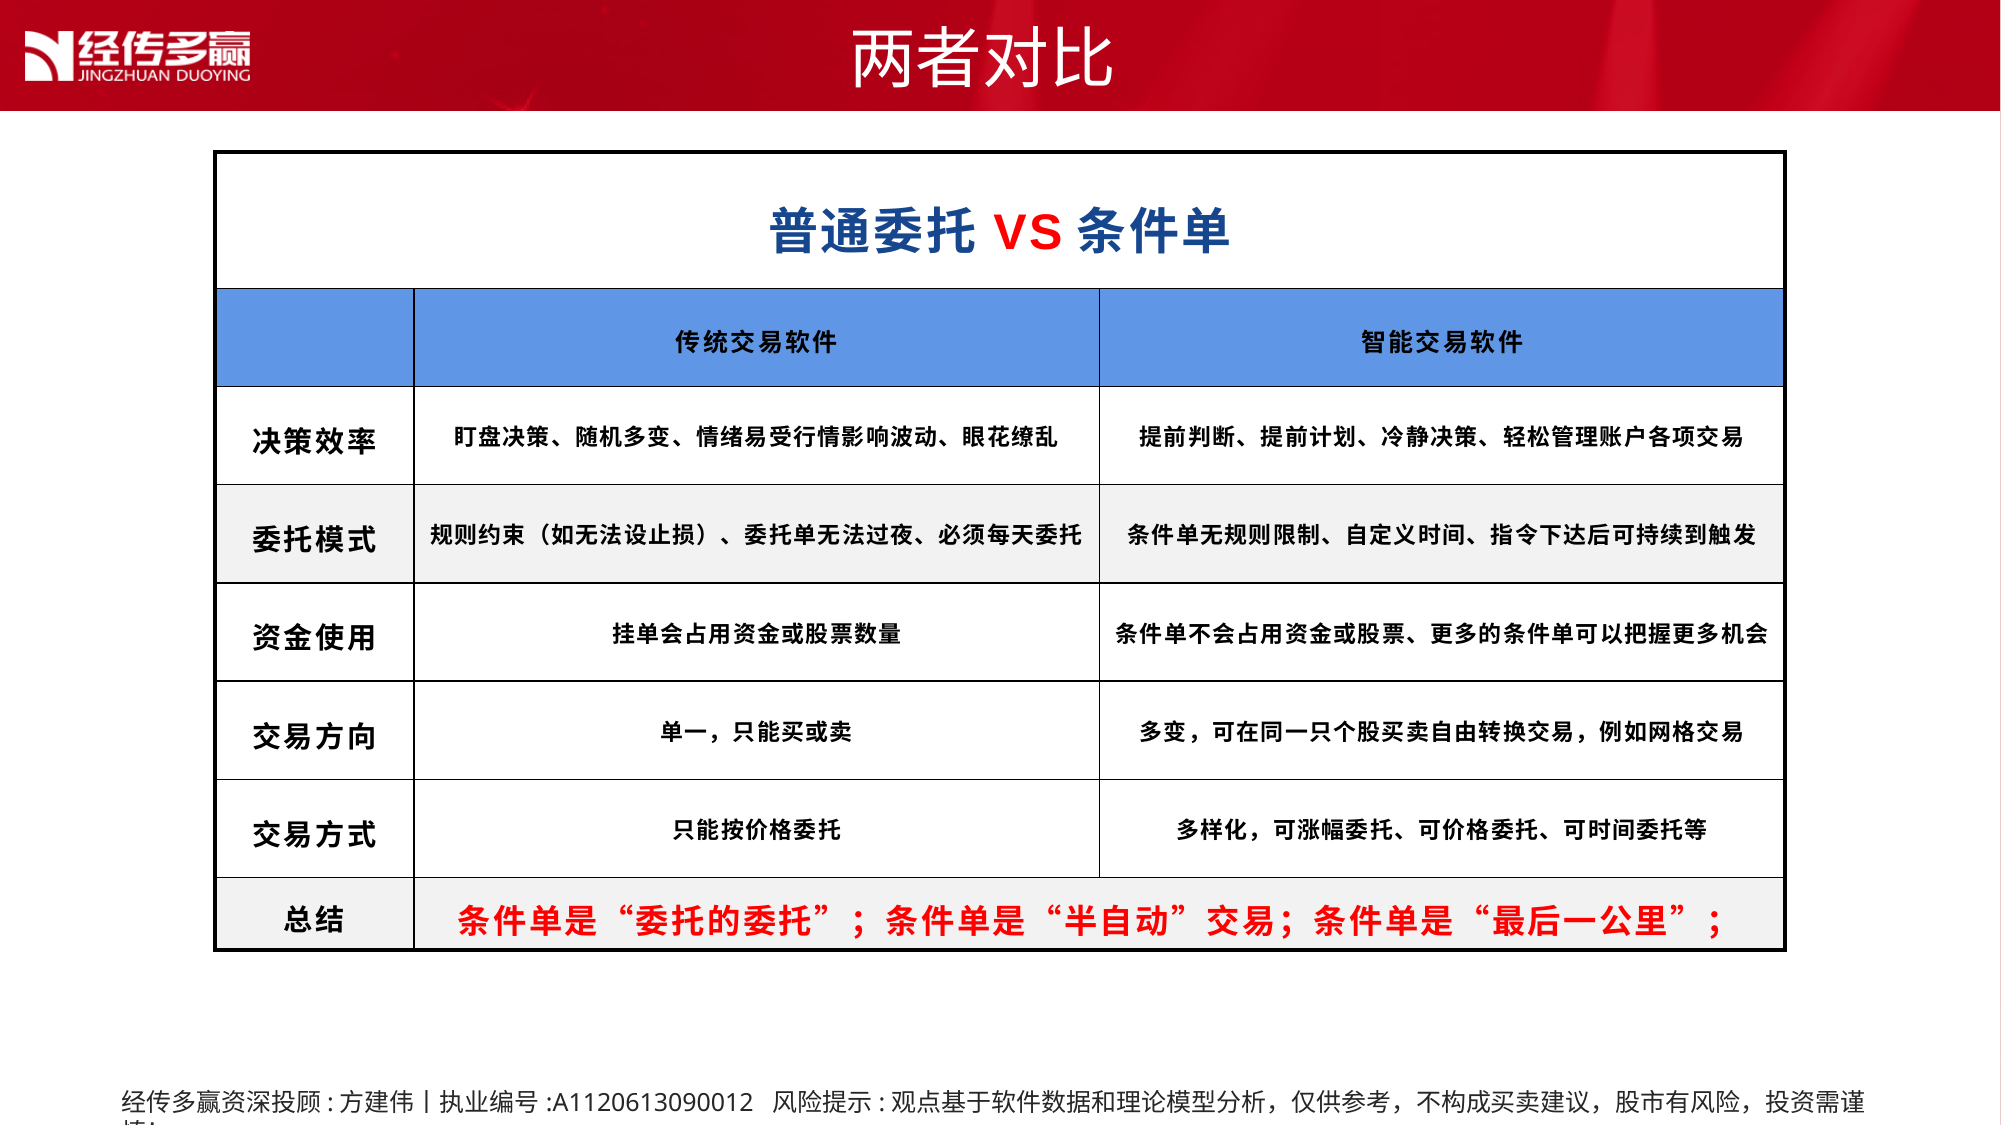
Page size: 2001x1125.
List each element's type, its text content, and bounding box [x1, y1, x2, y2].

table_cell 提前判断、提前计划、冷静决策、轻松管理账户各项交易 [1100, 387, 1783, 484]
table_cell 决策效率 [217, 387, 413, 484]
table_cell 多样化，可涨幅委托、可价格委托、可时间委托等 [1100, 780, 1783, 877]
table_header 普通委托VS条件单 [217, 154, 1783, 288]
table_cell [217, 289, 413, 386]
table_cell 委托模式 [217, 485, 413, 582]
table_cell 条件单不会占用资金或股票、更多的条件单可以把握更多机会 [1100, 584, 1783, 680]
table_cell 交易方式 [217, 780, 413, 877]
table_cell 交易方向 [217, 682, 413, 779]
table_cell 规则约束（如无法设止损）、委托单无法过夜、必须每天委托 [415, 485, 1099, 582]
table_cell 多变，可在同一只个股买卖自由转换交易，例如网格交易 [1100, 682, 1783, 779]
table_cell 挂单会占用资金或股票数量 [415, 584, 1099, 680]
table_cell 总结 [217, 878, 413, 948]
table_cell 盯盘决策、随机多变、情绪易受行情影响波动、眼花缭乱 [415, 387, 1099, 484]
table_cell 单一，只能买或卖 [415, 682, 1099, 779]
picture [0, 0, 2001, 1125]
table_cell 资金使用 [217, 584, 413, 680]
table_cell 条件单无规则限制、自定义时间、指令下达后可持续到触发 [1100, 485, 1783, 582]
text_box 两者对比 [616, 8, 1349, 104]
table_cell 只能按价格委托 [415, 780, 1099, 877]
table_cell 传统交易软件 [415, 289, 1099, 386]
table_cell 条件单是“委托的委托”；条件单是“半自动”交易；条件单是“最后一公里”； [415, 878, 1783, 948]
table_cell 智能交易软件 [1100, 289, 1783, 386]
